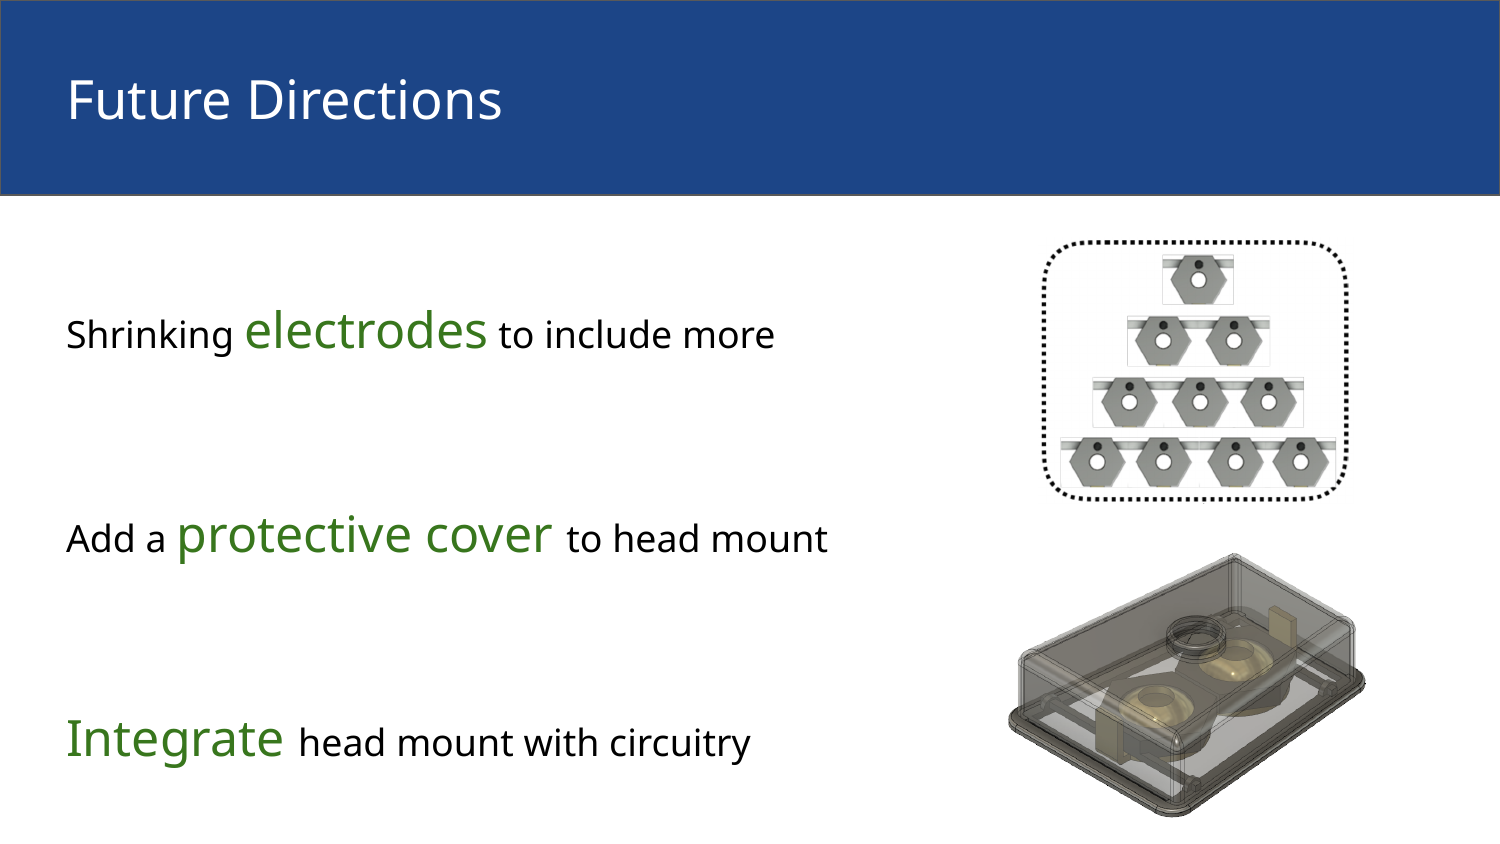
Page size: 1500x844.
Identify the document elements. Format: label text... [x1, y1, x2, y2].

list Add a protective cover to head mount [51, 478, 1033, 573]
text_box [0, 0, 1500, 196]
list Integrate head mount with circuitry [51, 682, 959, 777]
list Shrinking electrodes to include more [51, 274, 997, 369]
title Future Directions [51, 50, 1449, 145]
picture [965, 237, 1427, 841]
